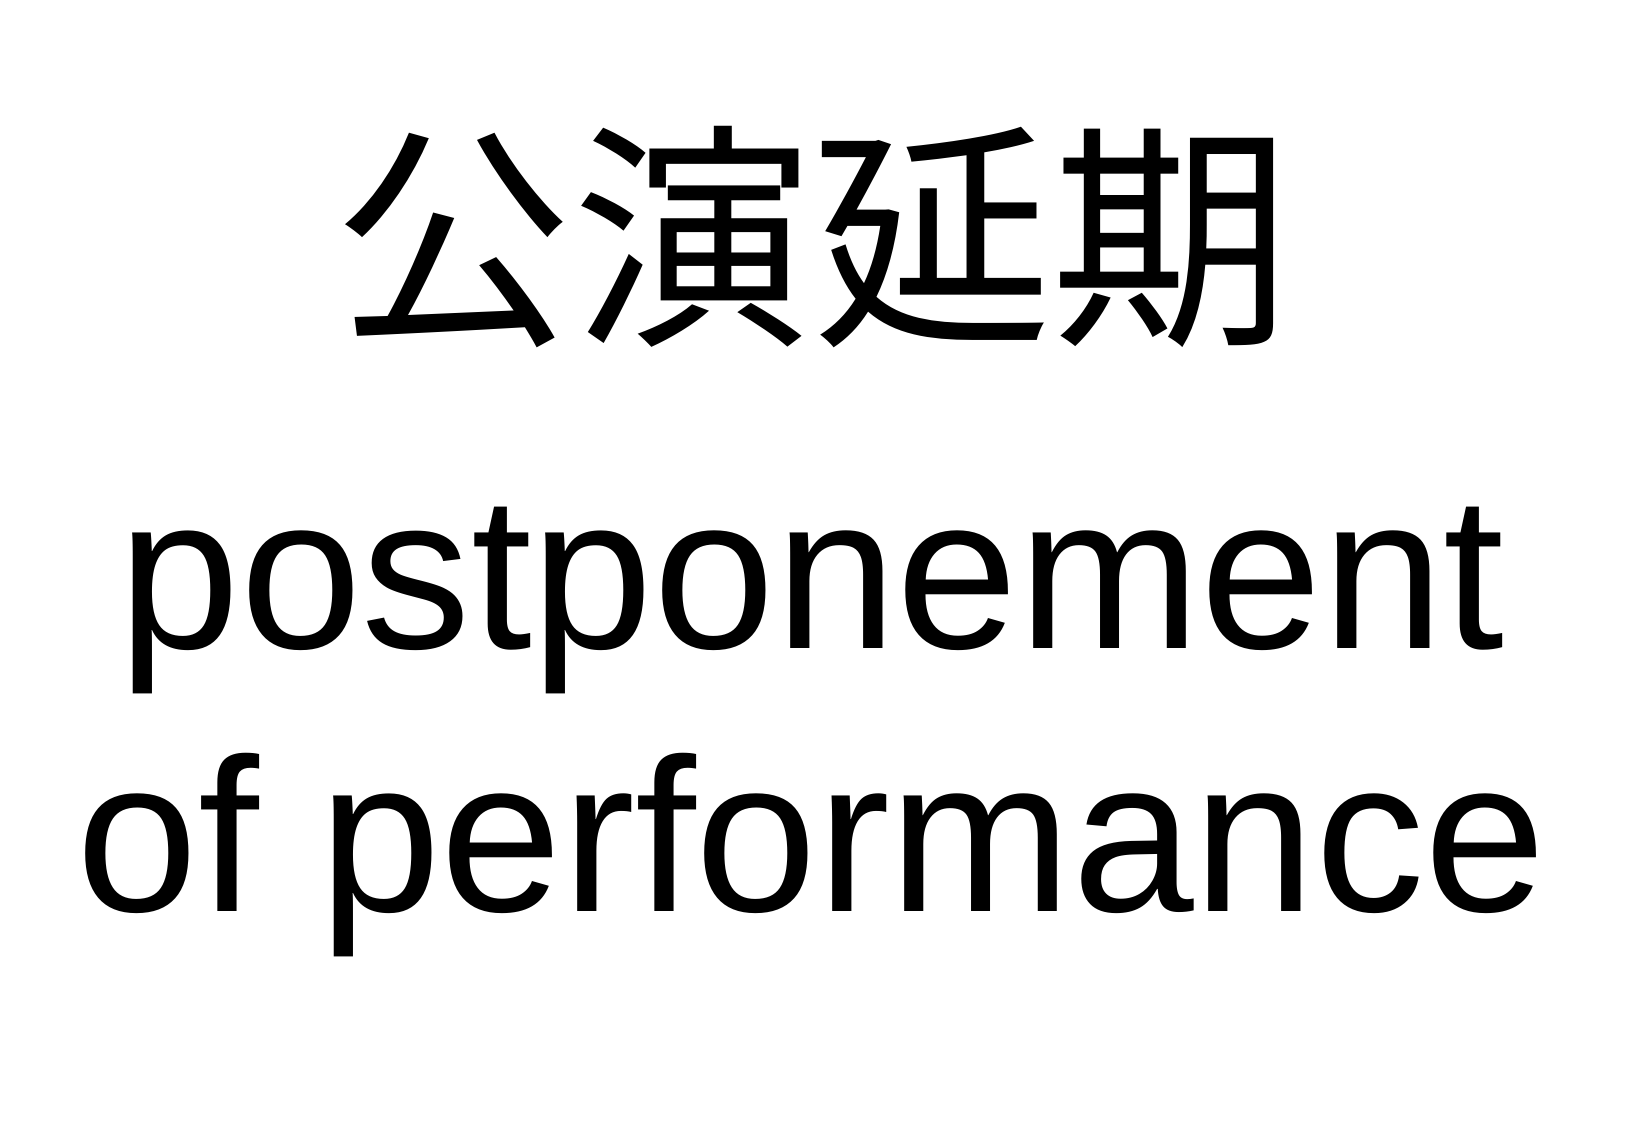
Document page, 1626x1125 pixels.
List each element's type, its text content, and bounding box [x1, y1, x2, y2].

text_box postponement of performance [61, 422, 1564, 963]
text_box 公演延期 [318, 80, 1307, 383]
